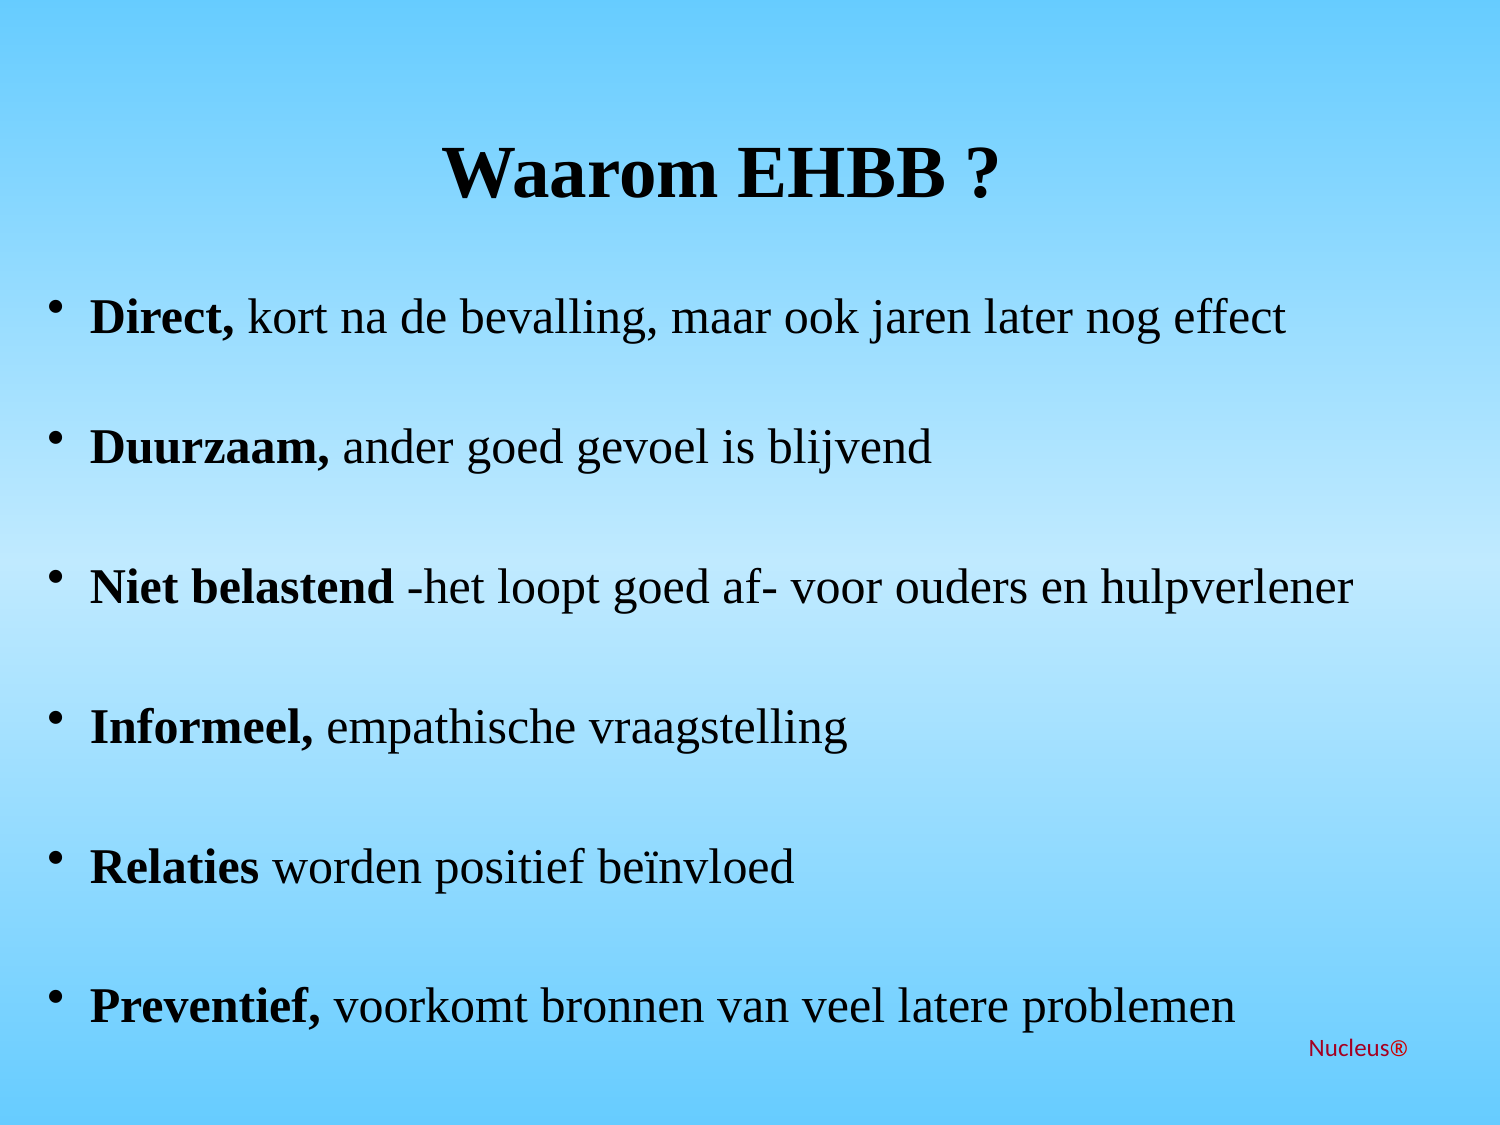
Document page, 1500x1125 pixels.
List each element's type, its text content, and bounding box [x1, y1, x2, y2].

text_box Nucleus® [1293, 1011, 1444, 1071]
title Waarom EHBB ? [93, 96, 1369, 238]
list Direct, kort na de bevalling, maar ook jaren later nog effect Duurzaam, ander goed gevoel is blijvend Niet belastend -het loopt goed af- voor ouders en hulpverlener Informeel, empathische vraagstelling Relaties worden positief beïnvloed Preventief, voorkomt bronnen van veel latere problemen [32, 275, 1465, 1072]
